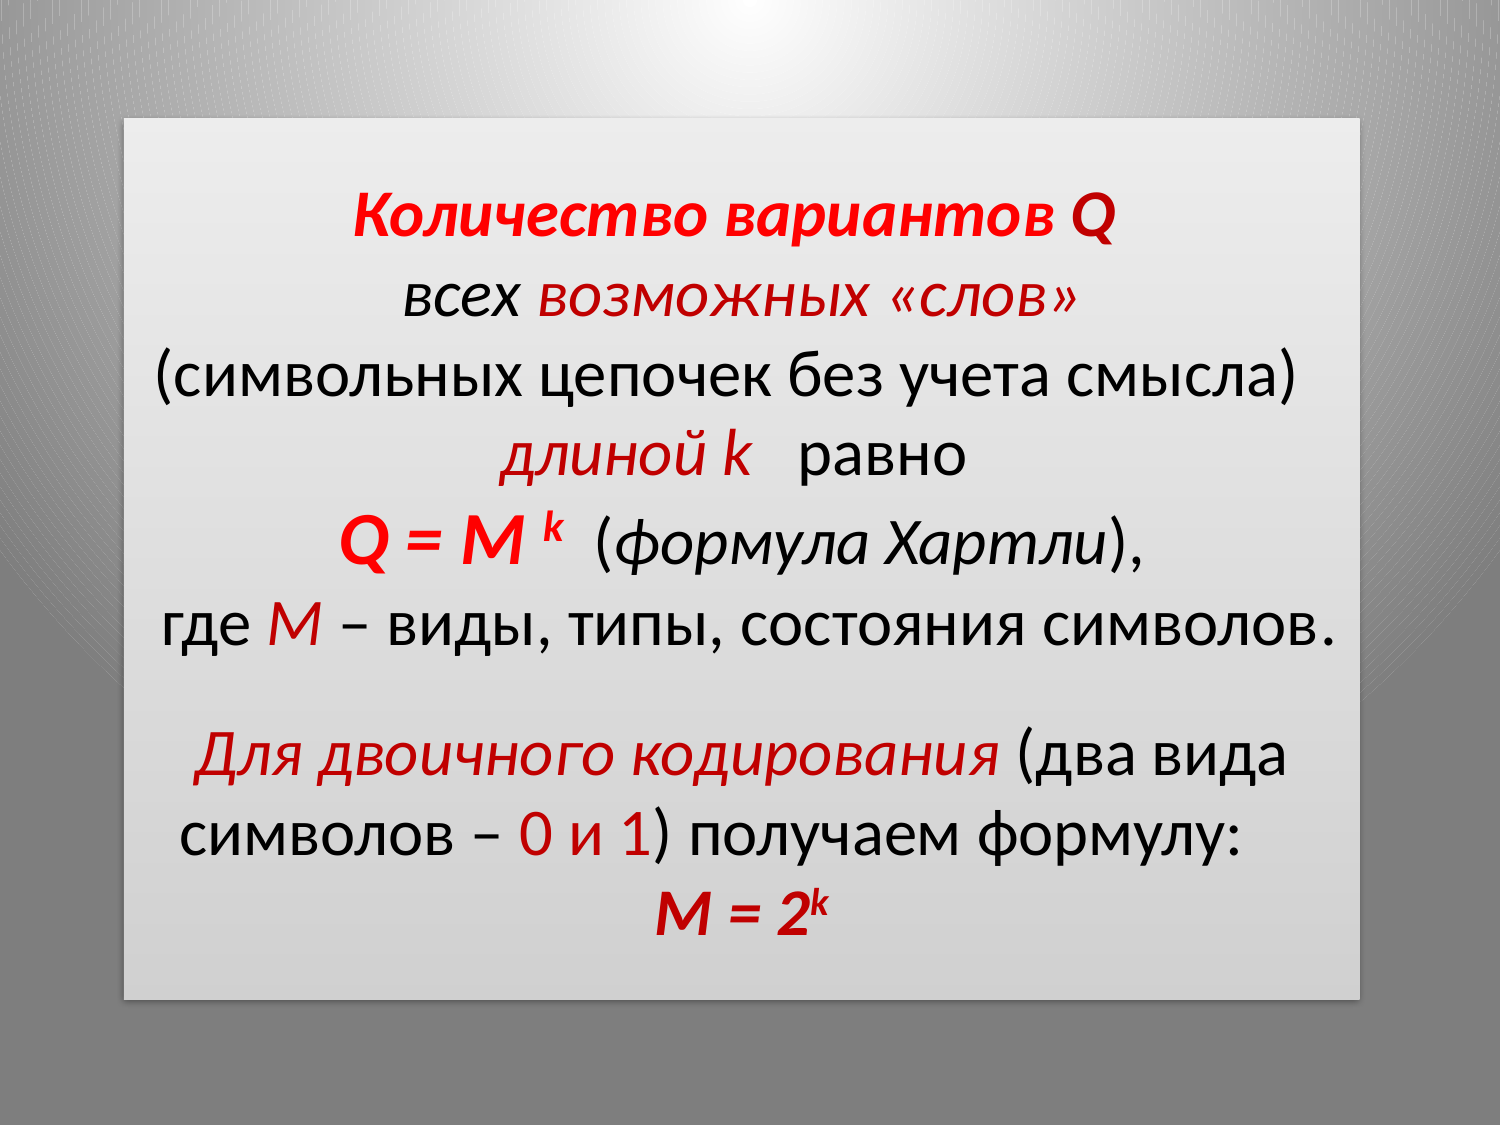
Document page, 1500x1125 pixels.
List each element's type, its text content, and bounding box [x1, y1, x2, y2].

text_box Количество вариантов Q всех возможных «слов» (символьных цепочек без учета смысла) длиной k равно Q = М k (формула Хартли), где М – виды, типы, состояния символов. Для двоичного кодирования (два вида символов – 0 и 1) получаем формулу: М = 2k [123, 118, 1360, 1000]
